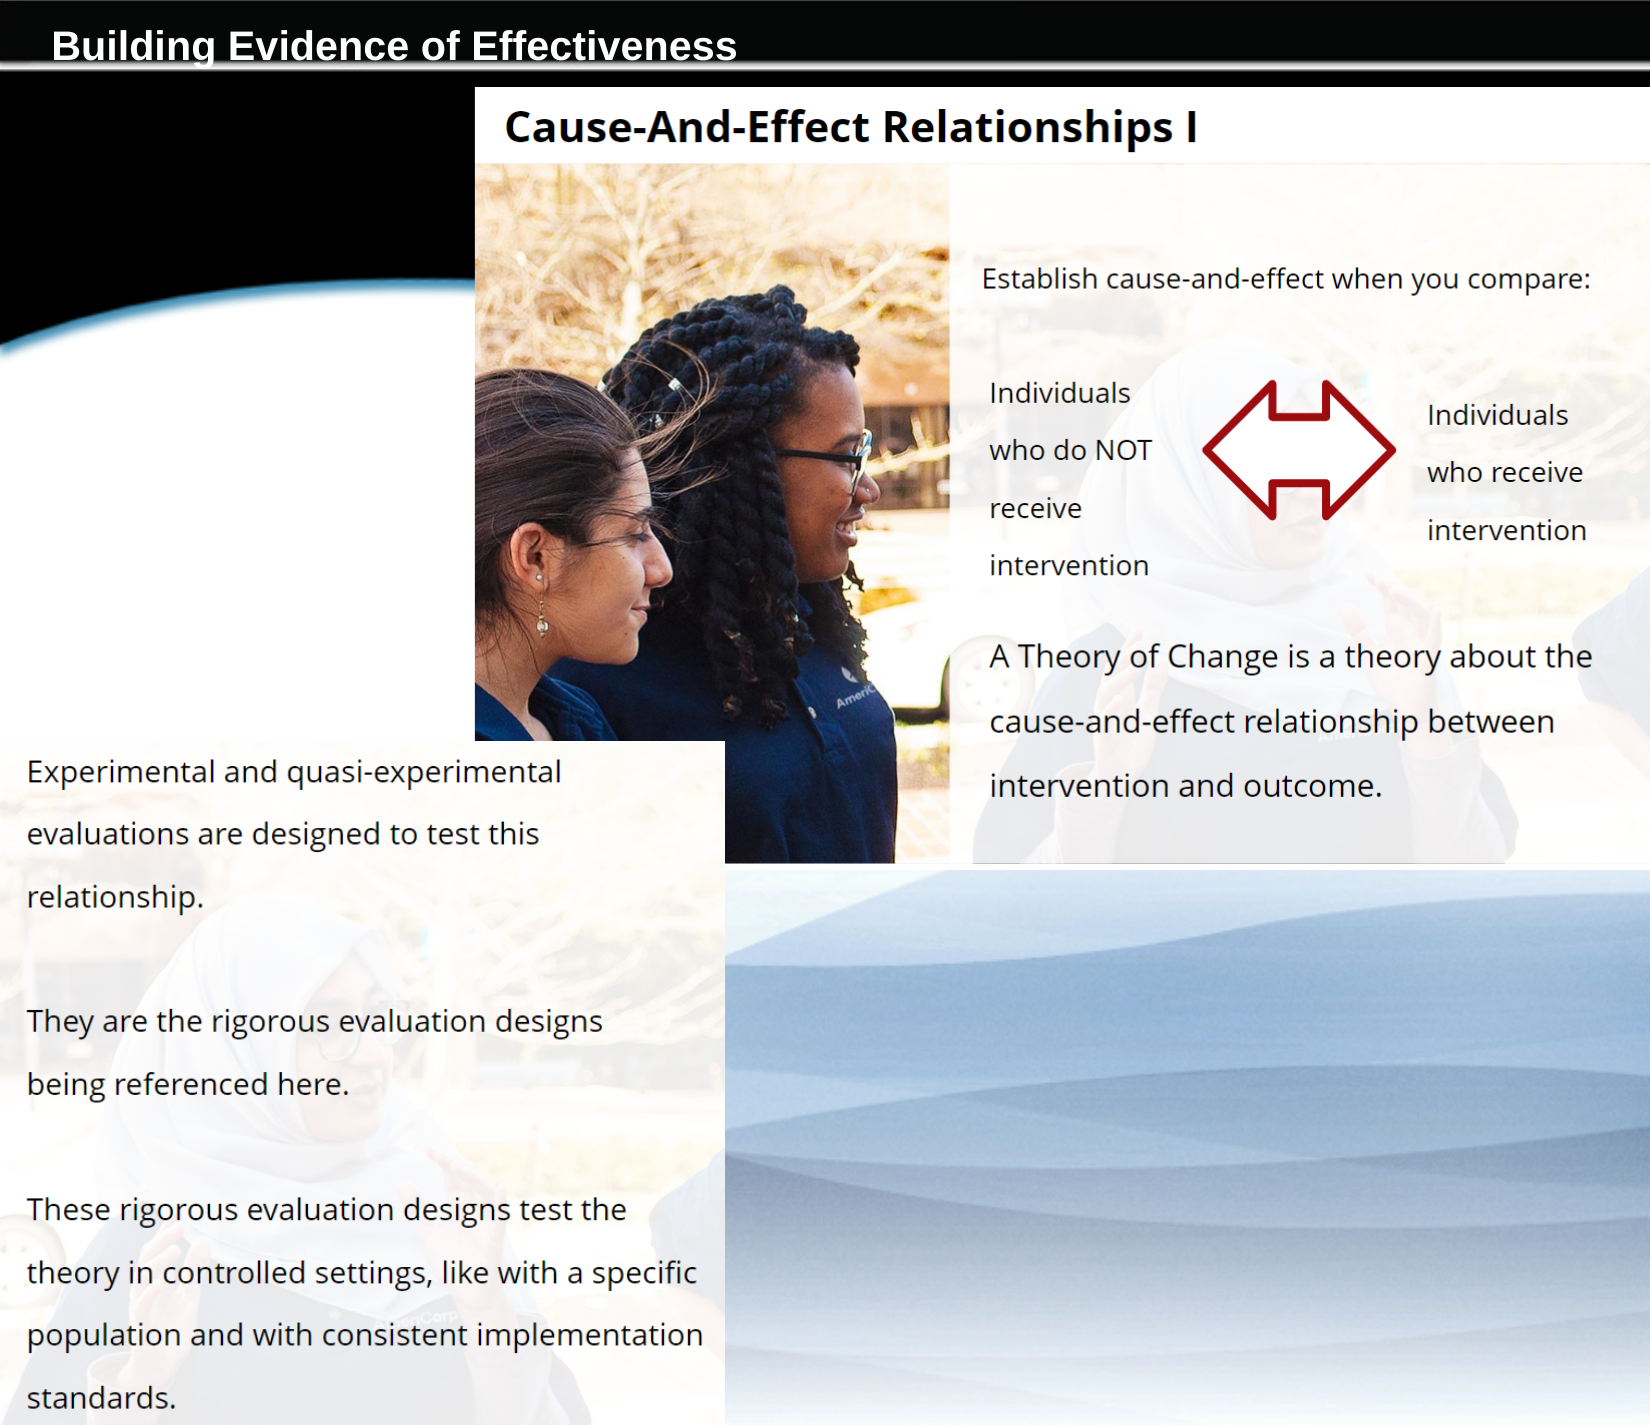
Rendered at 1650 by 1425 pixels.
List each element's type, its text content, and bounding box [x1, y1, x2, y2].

title Evidence-Based [50, 143, 469, 350]
picture [0, 0, 1650, 1425]
